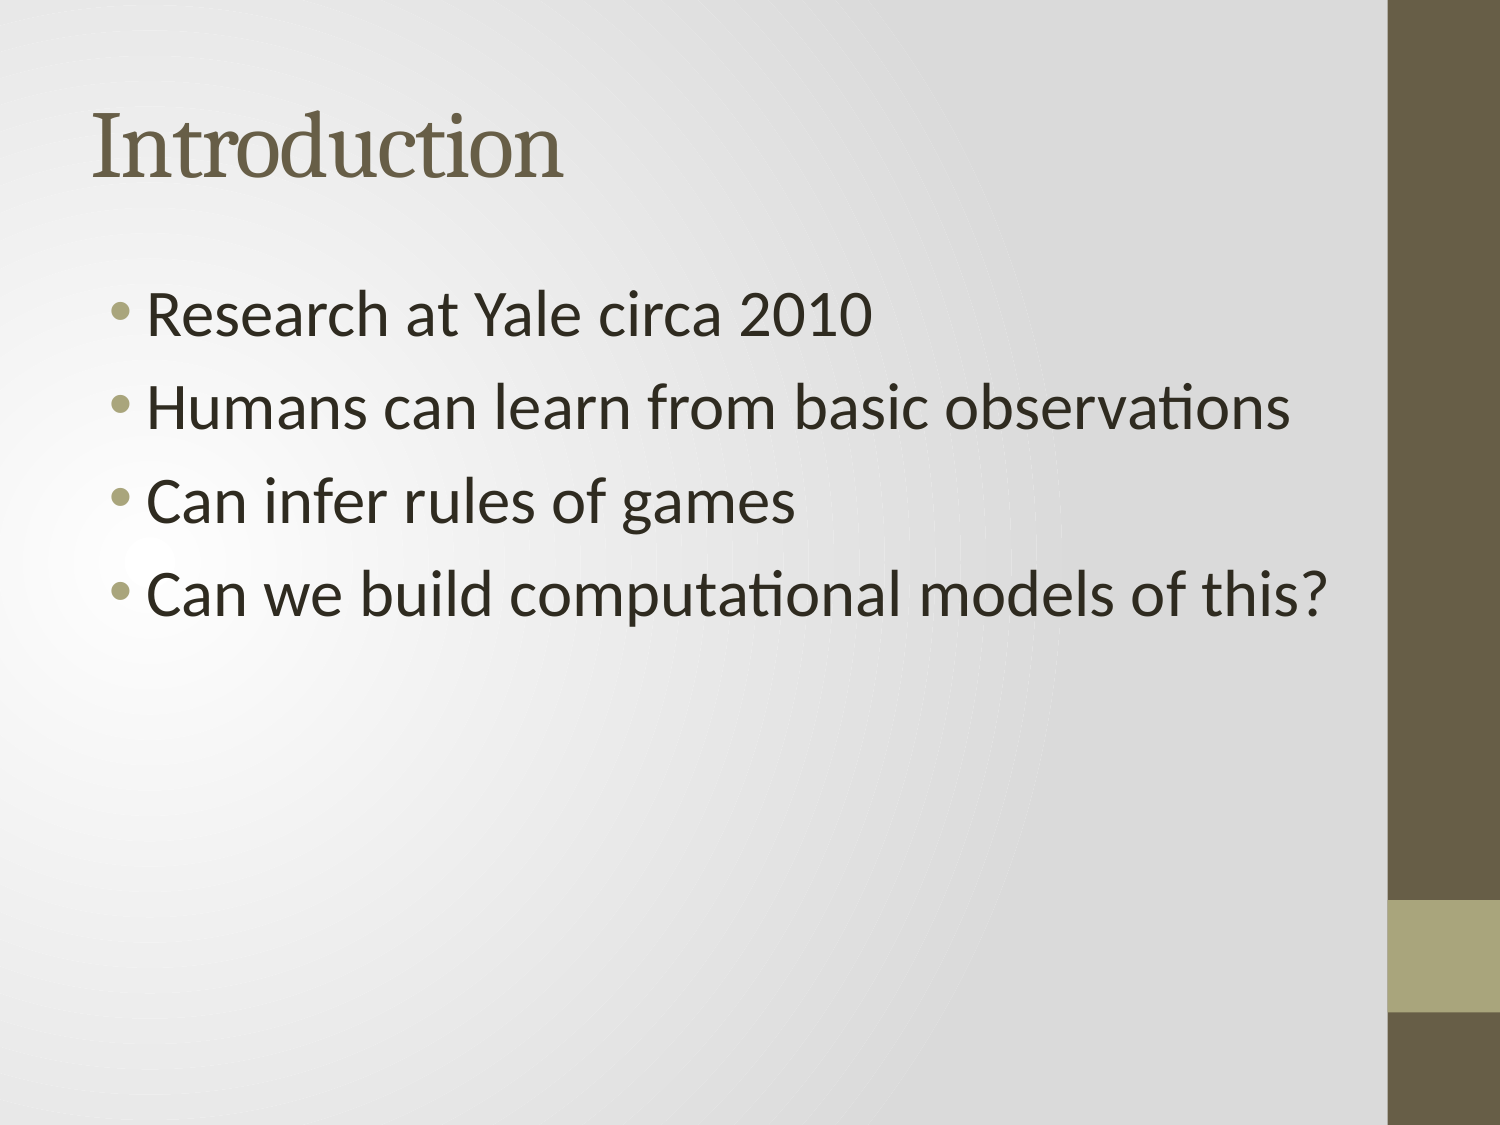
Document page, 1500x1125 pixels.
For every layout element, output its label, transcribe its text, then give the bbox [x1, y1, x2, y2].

list Research at Yale circa 2010 Humans can learn from basic observations Can infer rules of games Can we build computational models of this? [75, 262, 1392, 1050]
title Introduction [75, 45, 1325, 233]
